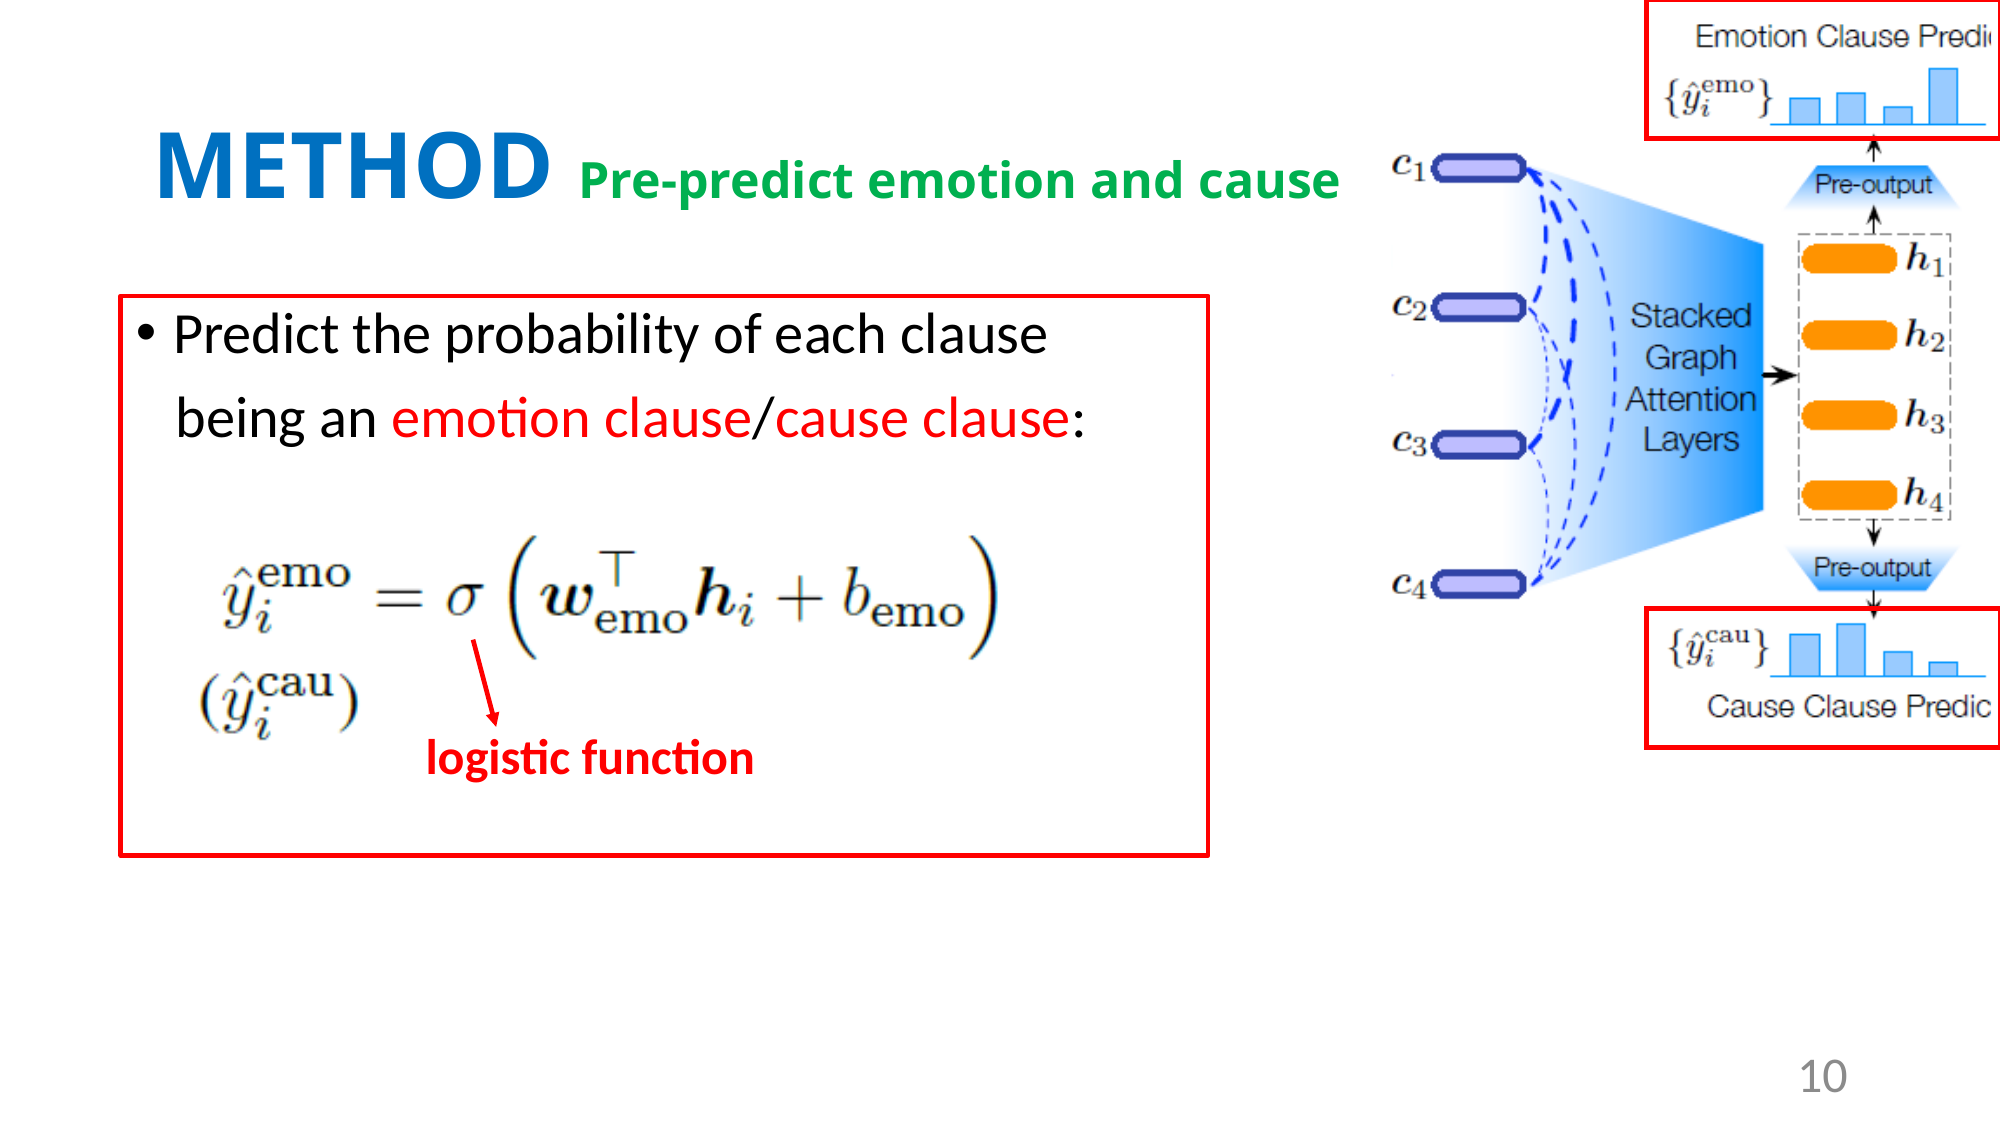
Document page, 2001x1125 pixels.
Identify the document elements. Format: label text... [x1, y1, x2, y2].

text_box [1992, 0, 2000, 139]
text_box [1646, 608, 2000, 748]
text_box Predict the probability of each clause being an emotion clause/cause clause: [120, 295, 1209, 856]
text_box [473, 639, 497, 727]
picture [1391, 0, 1992, 727]
text_box logistic function [410, 717, 794, 793]
slide_number 10 [1412, 1042, 1863, 1103]
picture [188, 512, 1022, 747]
title METHOD Pre-predict emotion and cause [137, 59, 1391, 278]
